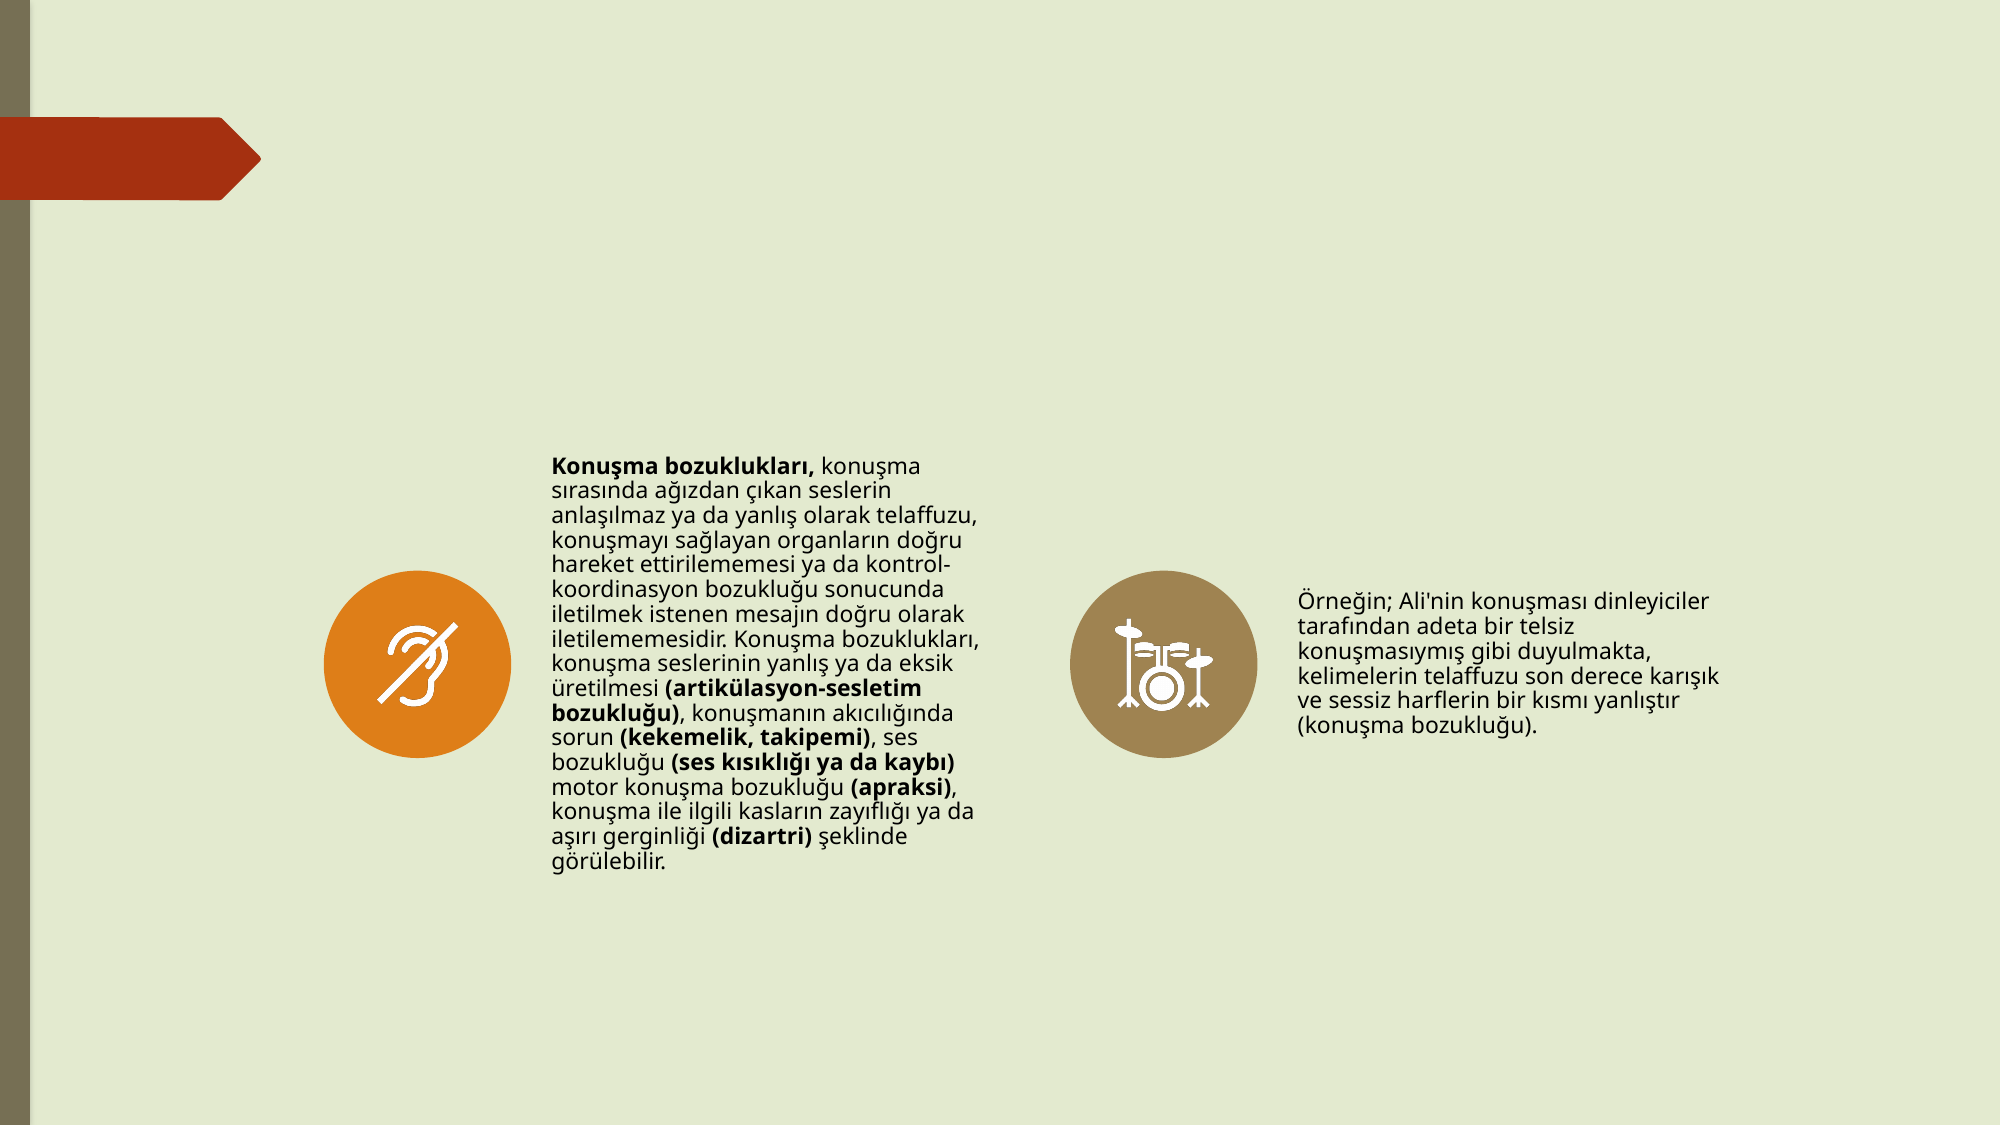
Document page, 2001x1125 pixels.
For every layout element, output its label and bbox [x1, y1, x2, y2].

text_box [31, 0, 2000, 1125]
list [294, 364, 1769, 965]
text_box [0, 200, 31, 1125]
text_box [0, 117, 262, 201]
text_box [0, 0, 31, 117]
